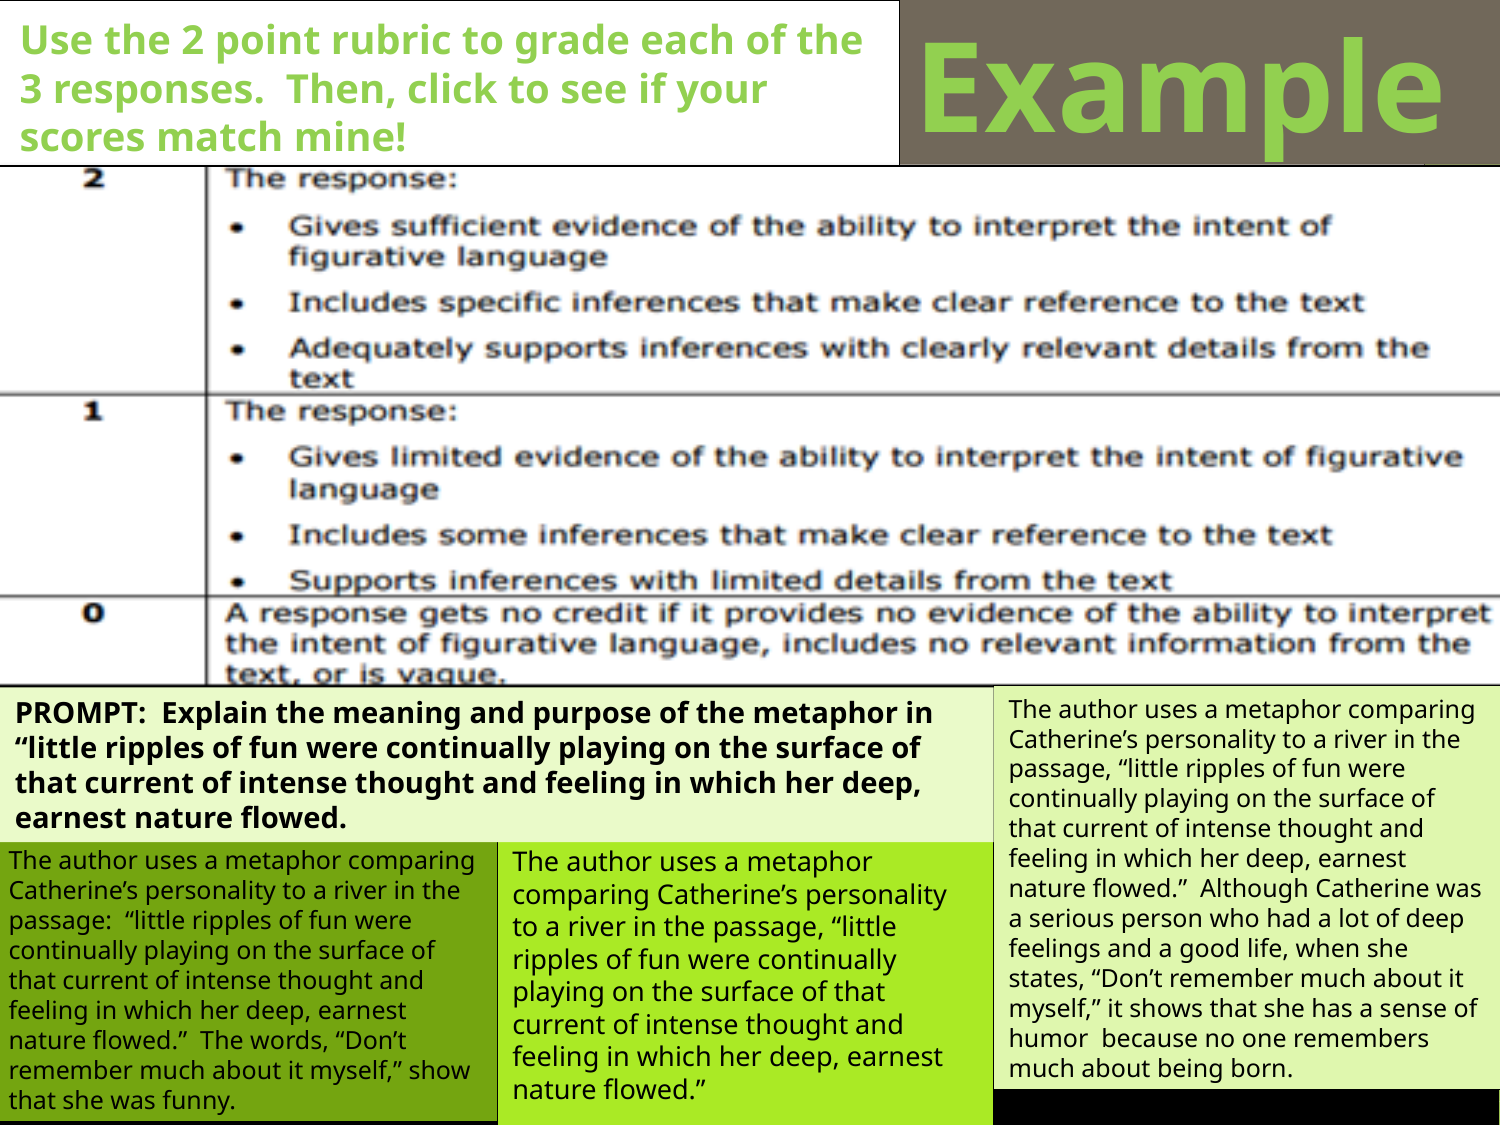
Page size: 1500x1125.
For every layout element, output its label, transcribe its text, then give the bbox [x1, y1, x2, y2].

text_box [0, 685, 1500, 1125]
text_box Example [900, 0, 1500, 163]
picture [0, 166, 1500, 685]
list Use the 2 point rubric to grade each of the 3 responses. Then, click to see if your scores match mine! [0, 0, 900, 163]
